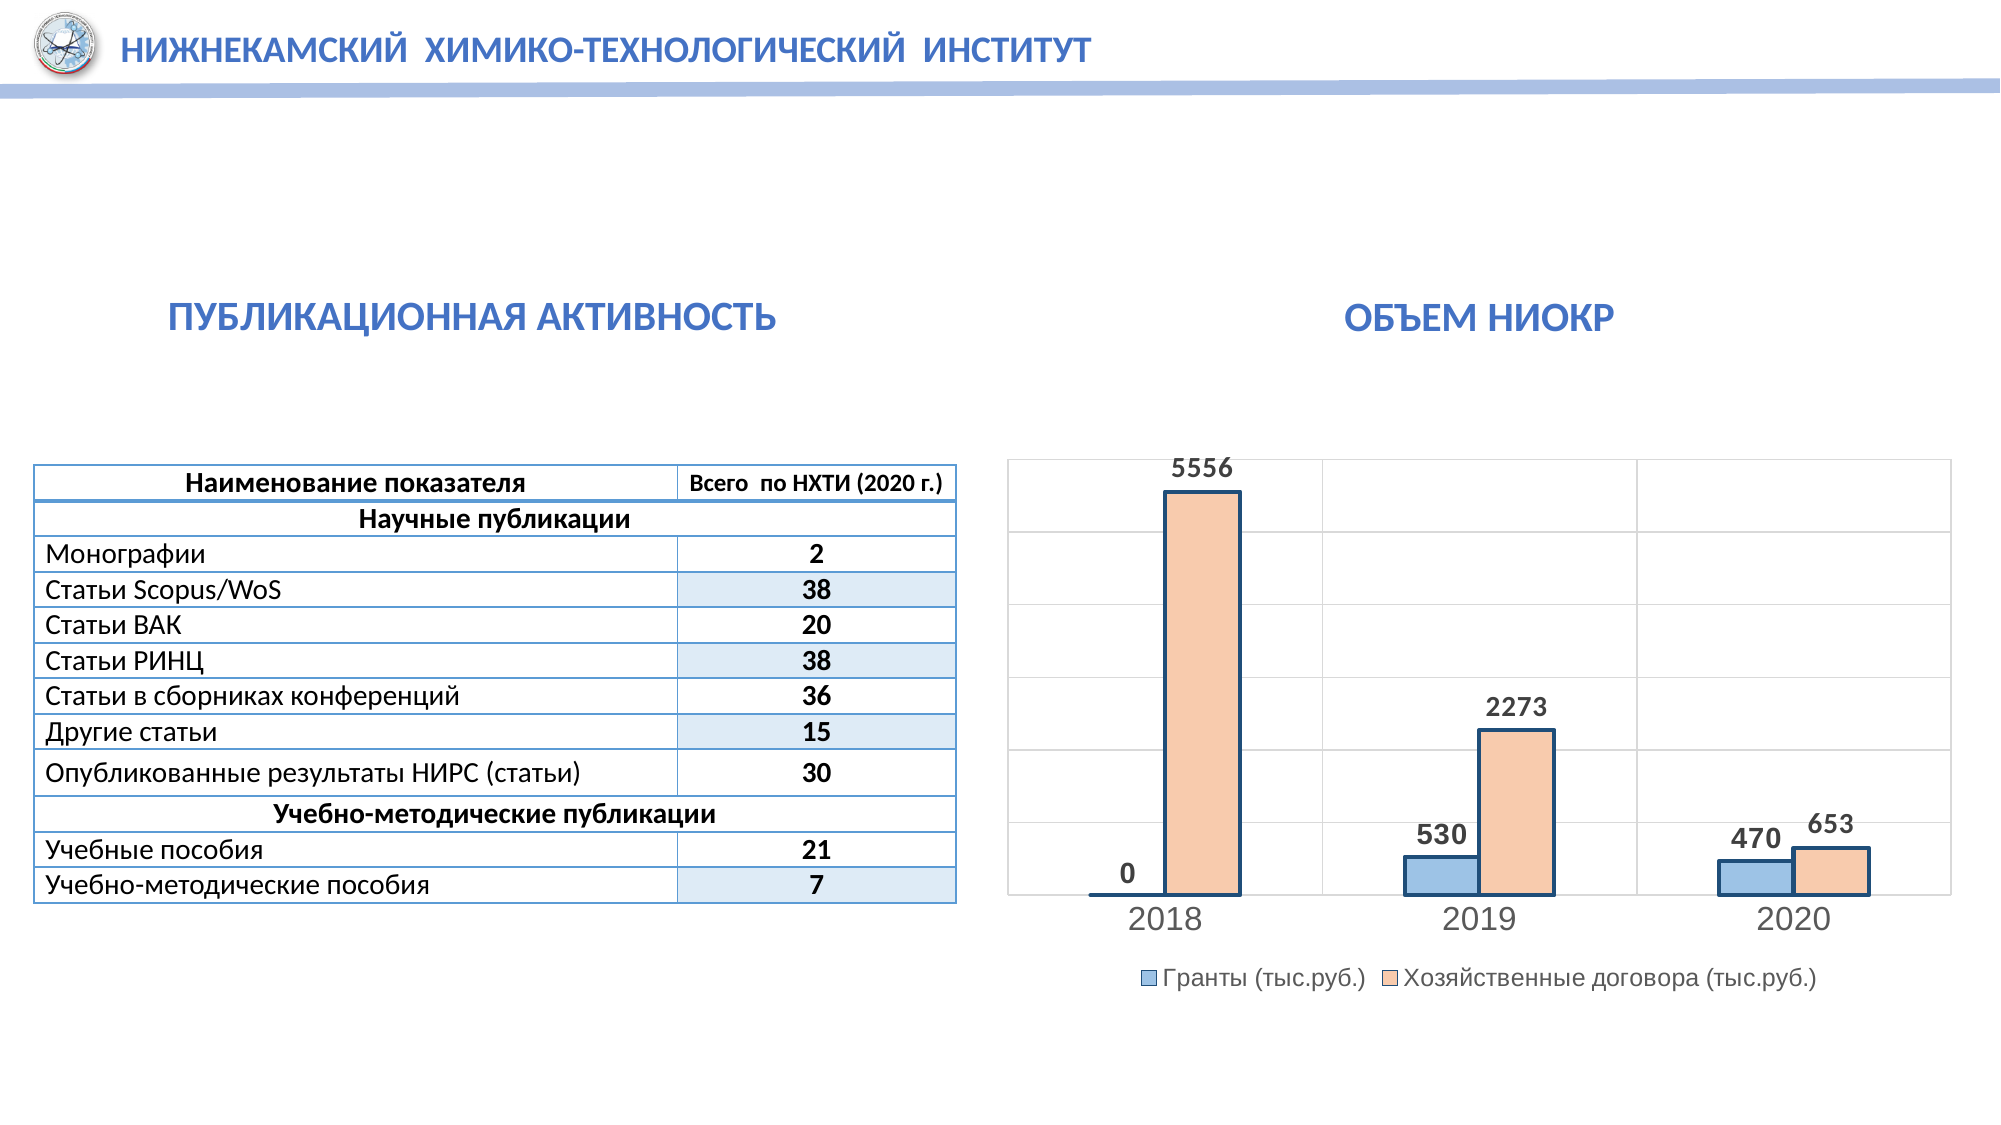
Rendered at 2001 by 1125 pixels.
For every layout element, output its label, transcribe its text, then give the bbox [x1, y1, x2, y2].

picture [34, 12, 95, 74]
table_cell 2 [678, 537, 955, 571]
chart [988, 448, 1971, 998]
table_cell Учебно-методические пособия [35, 868, 677, 902]
table_cell Статьи Scopus/WoS [35, 573, 677, 606]
table_cell Статьи РИНЦ [35, 644, 677, 677]
table_cell 15 [678, 715, 955, 748]
table_cell Монографии [35, 537, 677, 571]
table_cell 21 [678, 833, 955, 866]
table_cell 36 [678, 679, 955, 713]
text_box НИЖНЕКАМСКИЙ ХИМИКО-ТЕХНОЛОГИЧЕСКИЙ ИНСТИТУТ [105, 22, 1155, 78]
table_cell Учебные пособия [35, 833, 677, 866]
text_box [0, 85, 2000, 92]
table_header Наименование показателя [35, 466, 677, 499]
text_box ОБЪЕМ НИОКР [922, 272, 2000, 363]
table_cell 38 [678, 644, 955, 677]
text_box ПУБЛИКАЦИОННАЯ АКТИВНОСТЬ [0, 271, 1030, 363]
table_cell 20 [678, 608, 955, 642]
table_cell 38 [678, 573, 955, 606]
table_cell Научные публикации [35, 503, 955, 535]
table_cell Статьи в сборниках конференций [35, 679, 677, 713]
table_header Всего по НХТИ (2020 г.) [678, 466, 955, 499]
table_cell 30 [678, 750, 955, 795]
table_cell 7 [678, 868, 955, 902]
table_cell Учебно-методические публикации [35, 797, 955, 831]
table_cell Опубликованные результаты НИРС (статьи) [35, 750, 677, 795]
table_cell Статьи ВАК [35, 608, 677, 642]
table_cell Другие статьи [35, 715, 677, 748]
